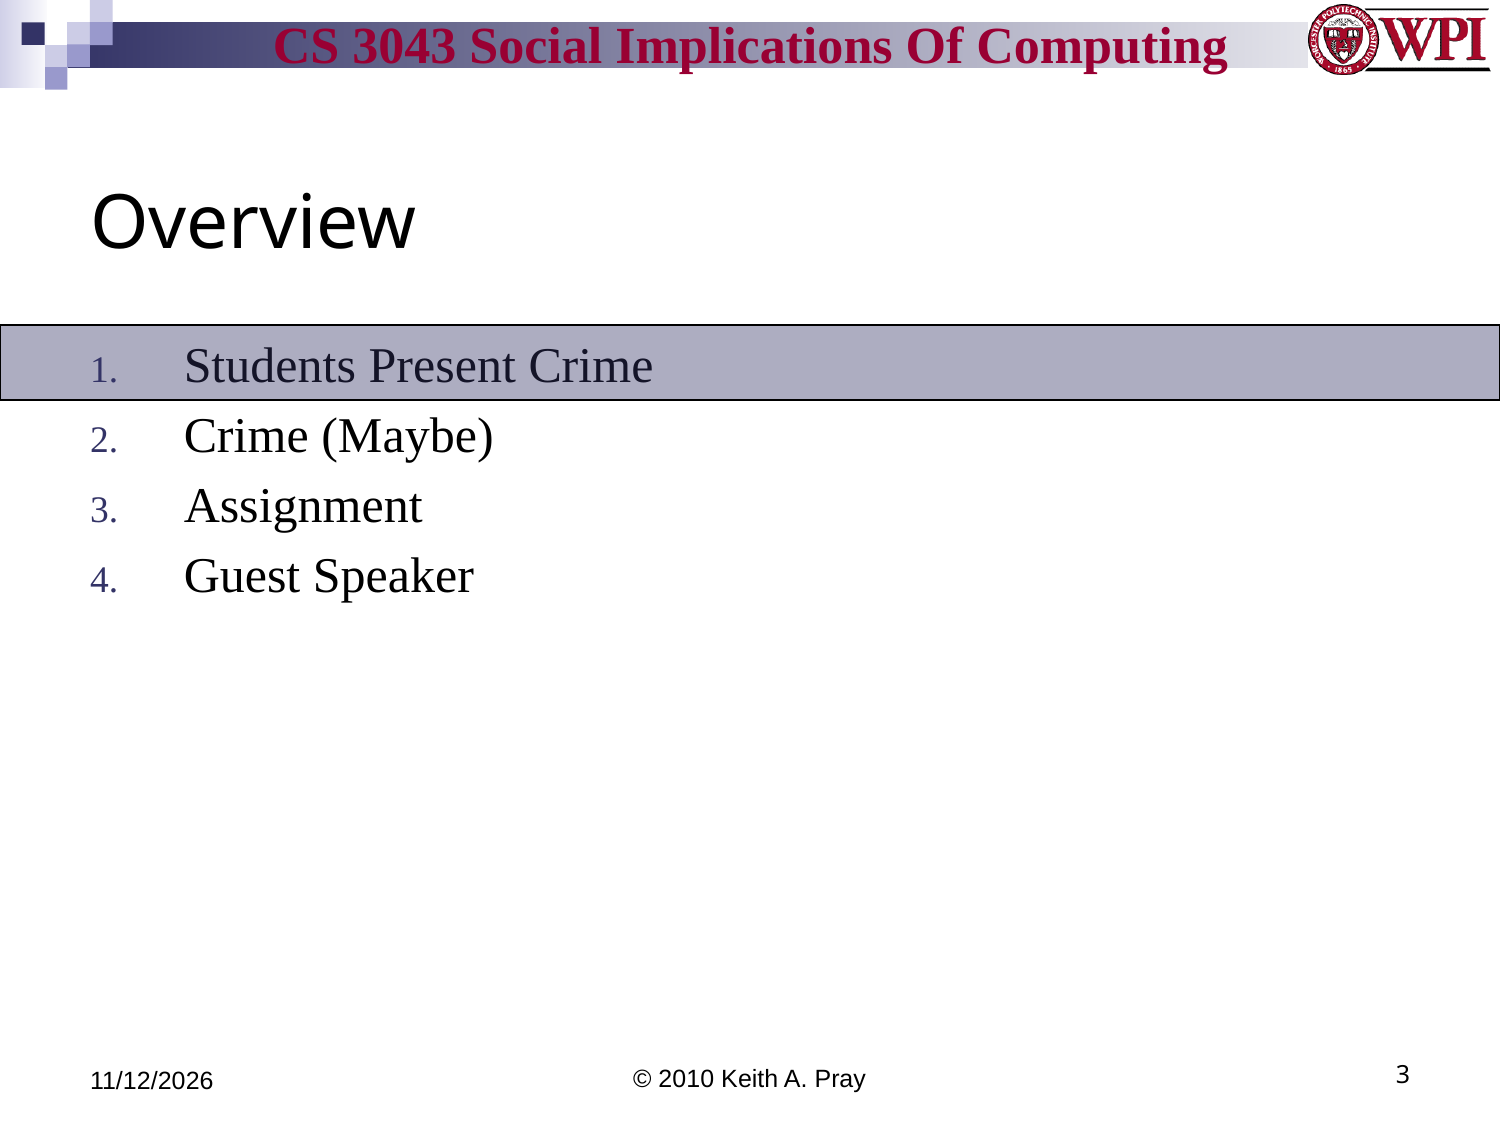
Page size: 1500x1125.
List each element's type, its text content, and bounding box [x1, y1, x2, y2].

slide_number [74, 1024, 426, 1103]
slide_number 3 [1074, 1024, 1426, 1101]
picture [1308, 3, 1500, 75]
title Overview [74, 124, 1426, 313]
text_box [0, 324, 1500, 400]
list Students Present Crime Crime (Maybe) Assignment Guest Speaker [74, 400, 1426, 963]
footer © 2010 Keith A. Pray [512, 1024, 988, 1101]
